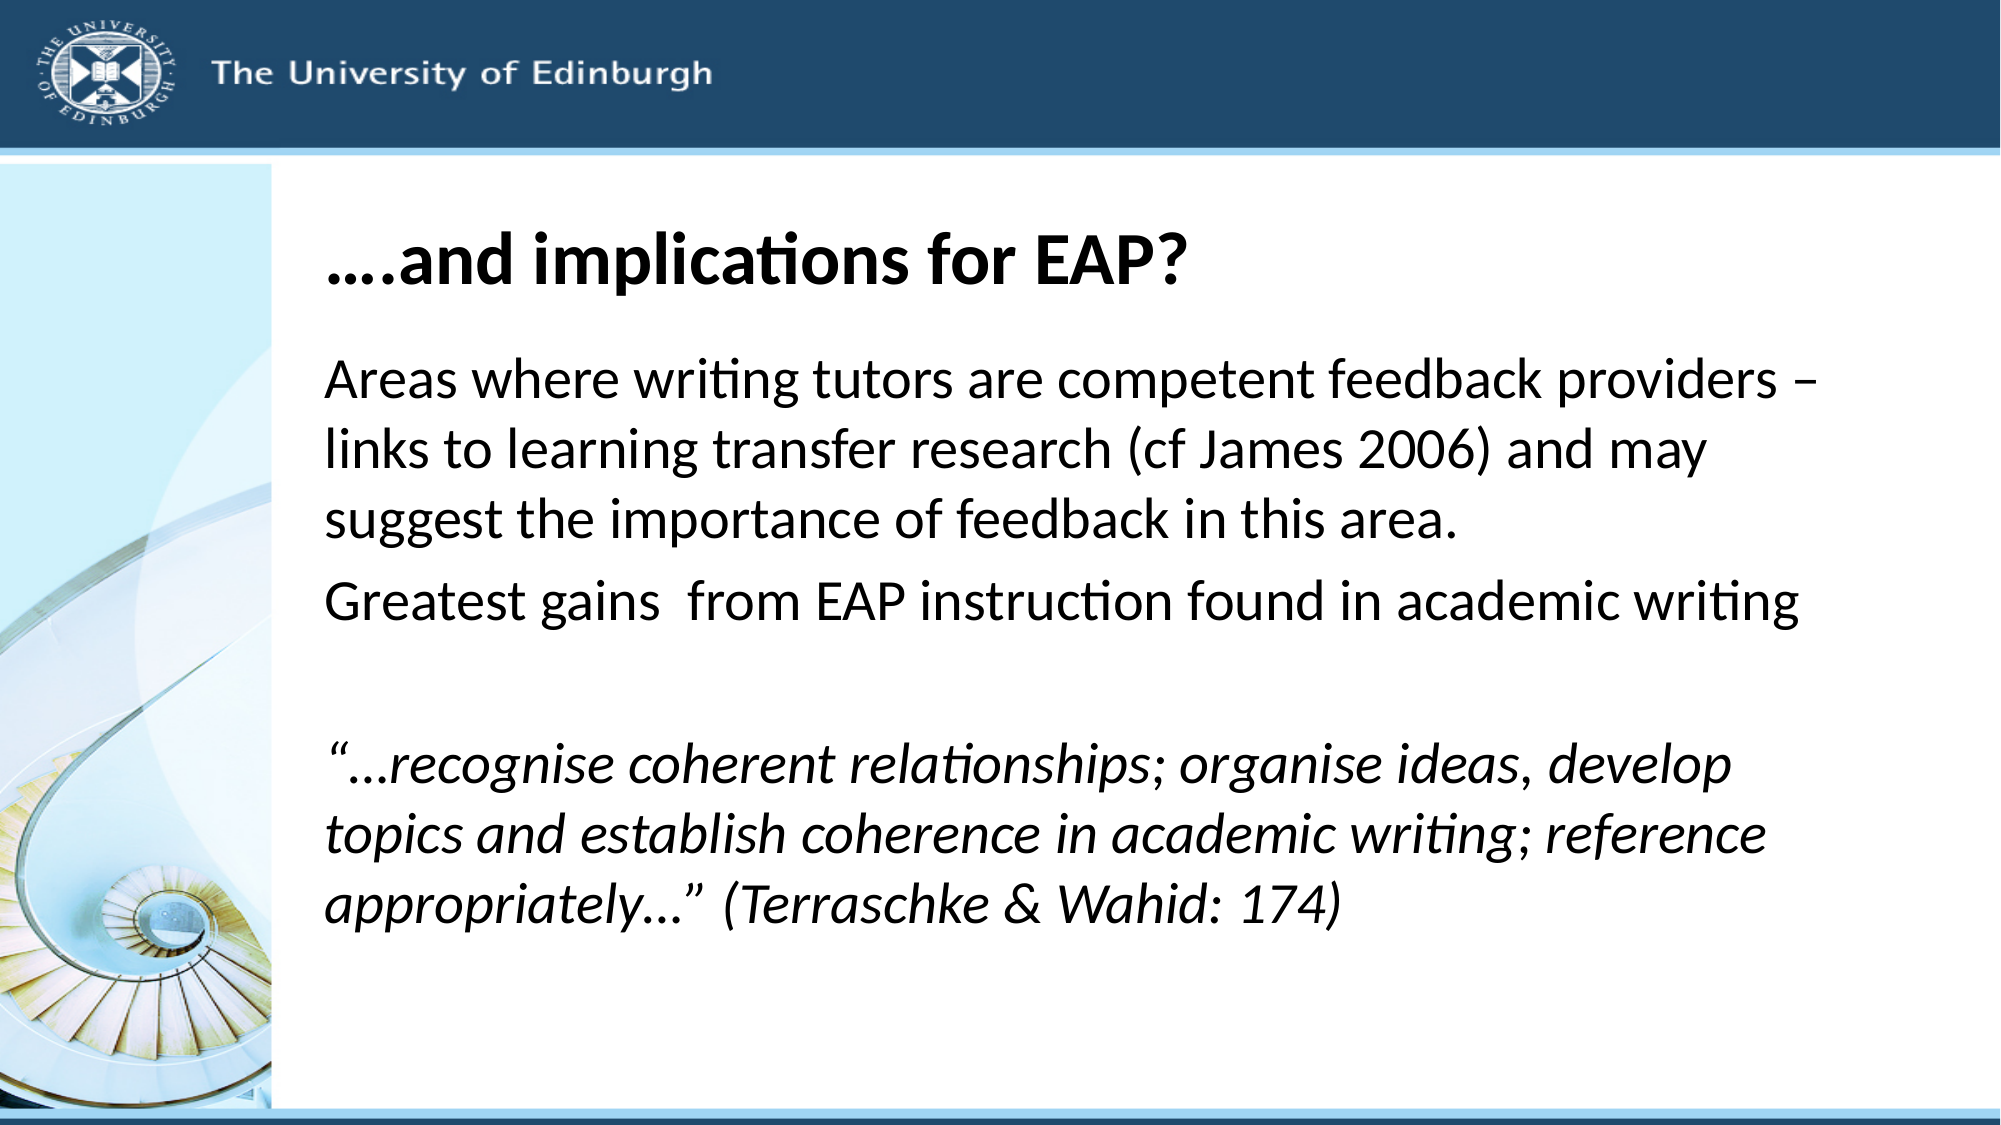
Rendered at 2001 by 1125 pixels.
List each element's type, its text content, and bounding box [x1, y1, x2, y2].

picture [0, 0, 2001, 1125]
list Areas where writing tutors are competent feedback providers – links to learning transfer research (cf James 2006) and may suggest the importance of feedback in this area. Greatest gains from EAP instruction found in academic writing “…recognise coherent relationships; organise ideas, develop topics and establish coherence in academic writing; reference appropriately…” (Terraschke & Wahid: 174) [310, 332, 1900, 1005]
title ….and implications for EAP? [310, 160, 1900, 332]
